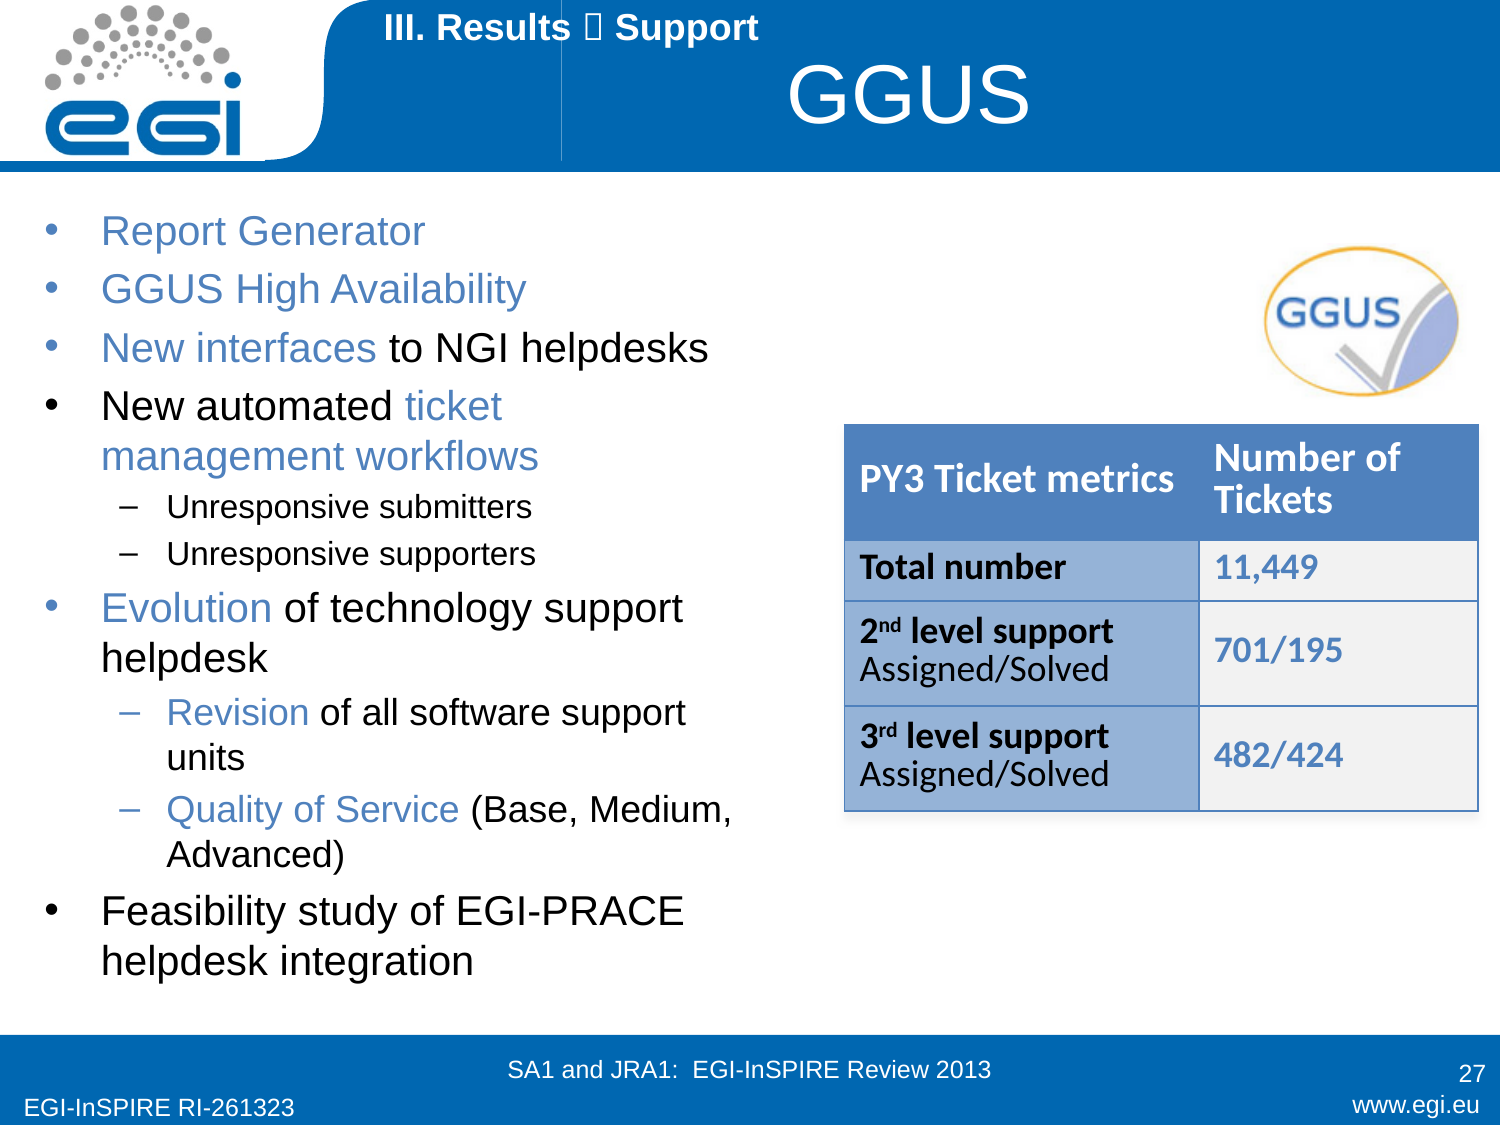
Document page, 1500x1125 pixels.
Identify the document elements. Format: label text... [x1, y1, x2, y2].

footer SA1 and JRA1: EGI-InSPIRE Review 2013 [395, 1042, 1105, 1094]
table_cell Total number [845, 541, 1198, 600]
table_header PY3 Ticket metrics [845, 426, 1198, 539]
text_box III. Results  Support [369, 0, 774, 56]
table_cell 701/195 [1200, 602, 1477, 705]
table_cell 2nd level support Assigned/Solved [845, 602, 1198, 705]
list Report Generator GGUS High Availability New interfaces to NGI helpdesks New automated ticket management workflows Unresponsive submitters Unresponsive supporters Evolution of technology support helpdesk Revision of all software support units Quality of Service (Base, Medium, Advanced) Feasibility study of EGI-PRACE helpdesk integration [29, 196, 772, 1024]
table_cell 482/424 [1200, 707, 1477, 810]
table_cell 11,449 [1200, 541, 1477, 600]
picture [1245, 243, 1476, 400]
table_header Number of Tickets [1200, 426, 1477, 539]
slide_number 27 [1151, 1042, 1500, 1103]
picture [0, 0, 265, 161]
table_cell 3rd level support Assigned/Solved [845, 707, 1198, 810]
title GGUS [348, 19, 1471, 161]
